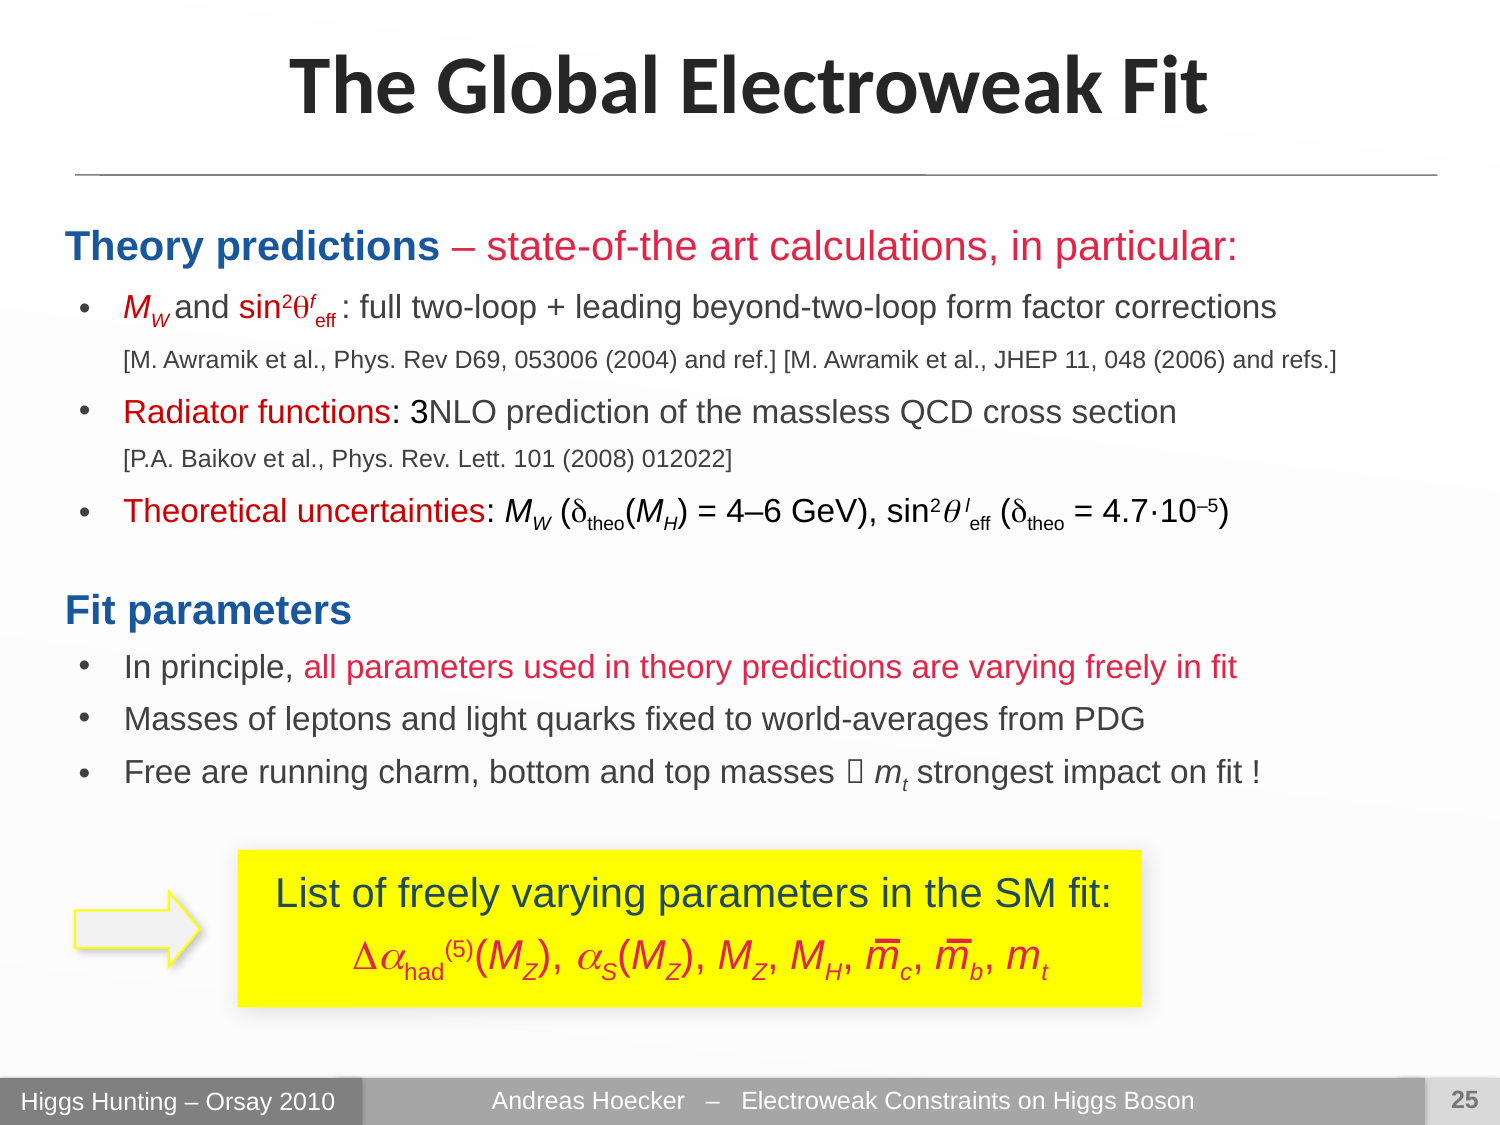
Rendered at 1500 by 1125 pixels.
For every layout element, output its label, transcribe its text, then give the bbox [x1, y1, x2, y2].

text_box List of freely varying parameters in the SM fit: Dahad(5)(MZ), aS(MZ), MZ, MH, mc, mb, mt [237, 849, 1142, 1008]
text_box Fit parameters In principle, all parameters used in theory predictions are varying freely in fit Masses of leptons and light quarks fixed to world-averages from PDG Free are running charm, bottom and top masses  mt strongest impact on fit ! [49, 574, 1463, 804]
text_box Theory predictions – state-of-the art calculations, in particular: MW and sin2feff : full two-loop + leading beyond-two-loop form factor corrections [M. Awramik et al., Phys. Rev D69, 053006 (2004) and ref.] [M. Awramik et al., JHEP 11, 048 (2006) and refs.] Radiator functions: 3NLO prediction of the massless QCD cross section [P.A. Baikov et al., Phys. Rev. Lett. 101 (2008) 012022] Theoretical uncertainties: MW (dtheo(MH) = 4–6 GeV), sin2q leff (dtheo = 4.7·10–5) [49, 211, 1463, 543]
text_box The Global Electroweak Fit [0, 12, 1500, 138]
text_box [75, 891, 201, 967]
